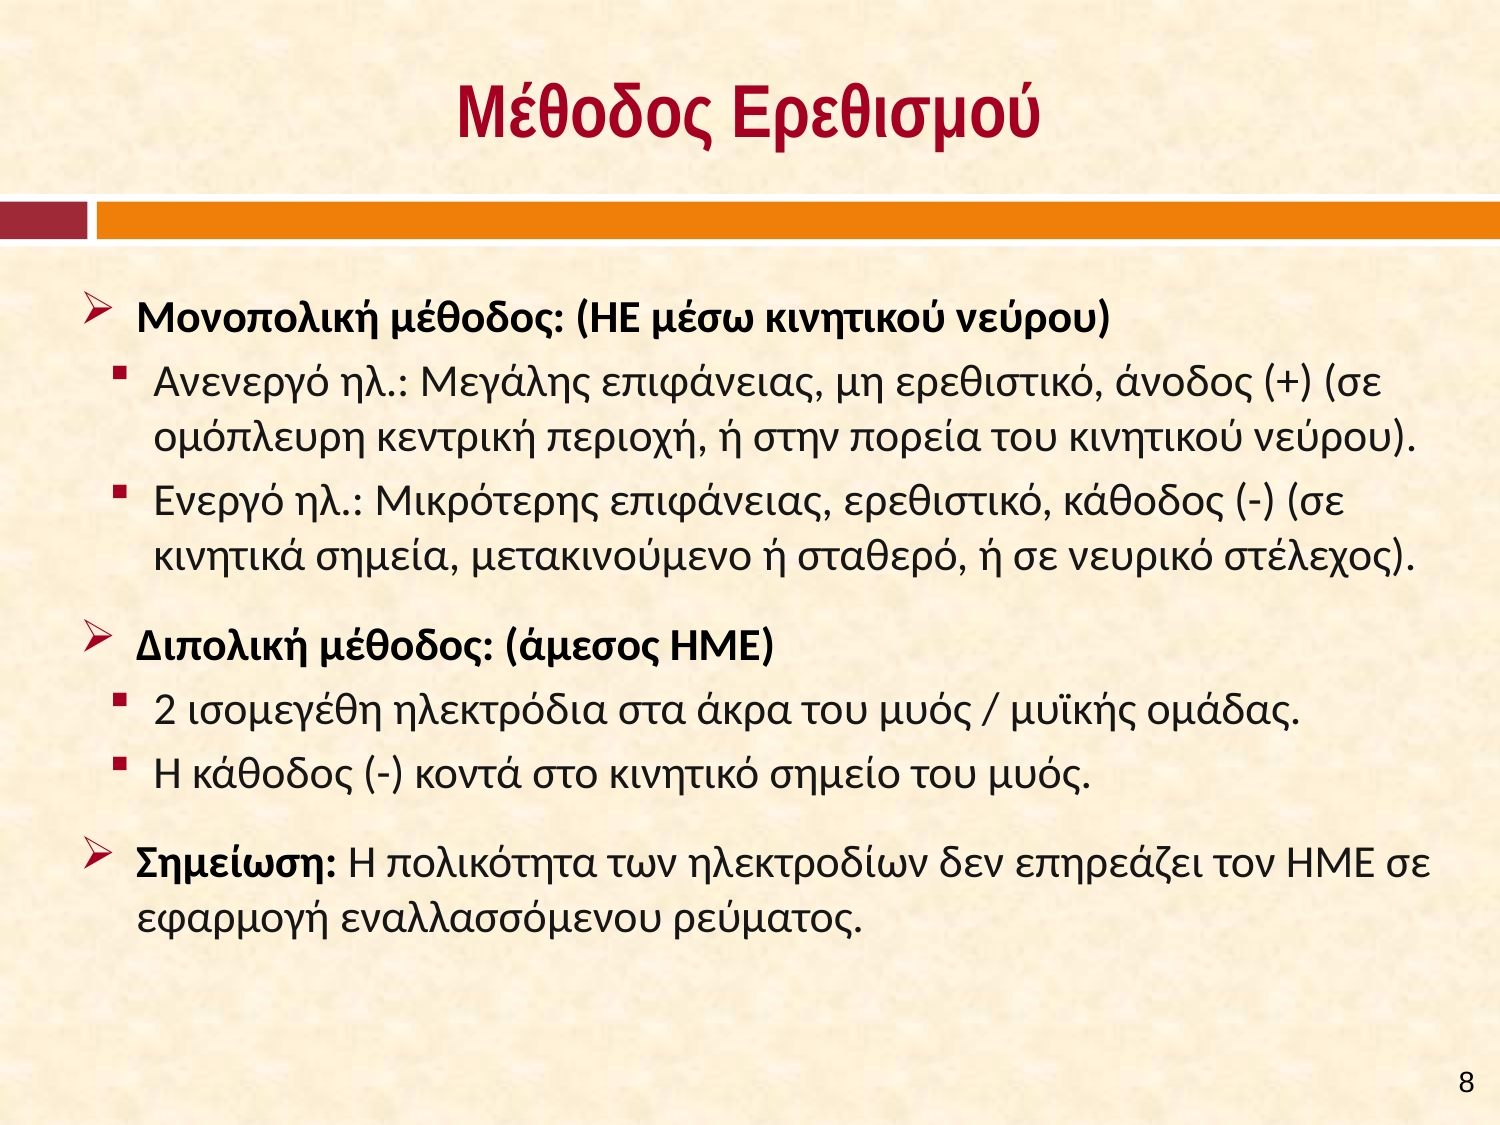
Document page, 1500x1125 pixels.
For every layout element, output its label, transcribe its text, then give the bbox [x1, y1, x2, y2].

picture [0, 0, 1500, 194]
title Μέθοδος Ερεθισμού [74, 30, 1426, 185]
picture [0, 247, 1500, 1125]
slide_number 7 [1139, 1027, 1491, 1107]
list Μονοπολική μέθοδος: (ΗΕ μέσω κινητικού νεύρου) Ανενεργό ηλ.: Μεγάλης επιφάνειας, μη ερεθιστικό, άνοδος (+) (σε ομόπλευρη κεντρική περιοχή, ή στην πορεία του κινητικού νεύρου). Ενεργό ηλ.: Μικρότερης επιφάνειας, ερεθιστικό, κάθοδος (-) (σε κινητικά σημεία, μετακινούμενο ή σταθερό, ή σε νευρικό στέλεχος). Διπολική μέθοδος: (άμεσος ΗΜΕ) 2 ισομεγέθη ηλεκτρόδια στα άκρα του μυός / μυϊκής ομάδας. Η κάθοδος (-) κοντά στο κινητικό σημείο του μυός. Σημείωση: Η πολικότητα των ηλεκτροδίων δεν επηρεάζει τον ΗΜΕ σε εφαρμογή εναλλασσόμενου ρεύματος. [64, 279, 1471, 1048]
